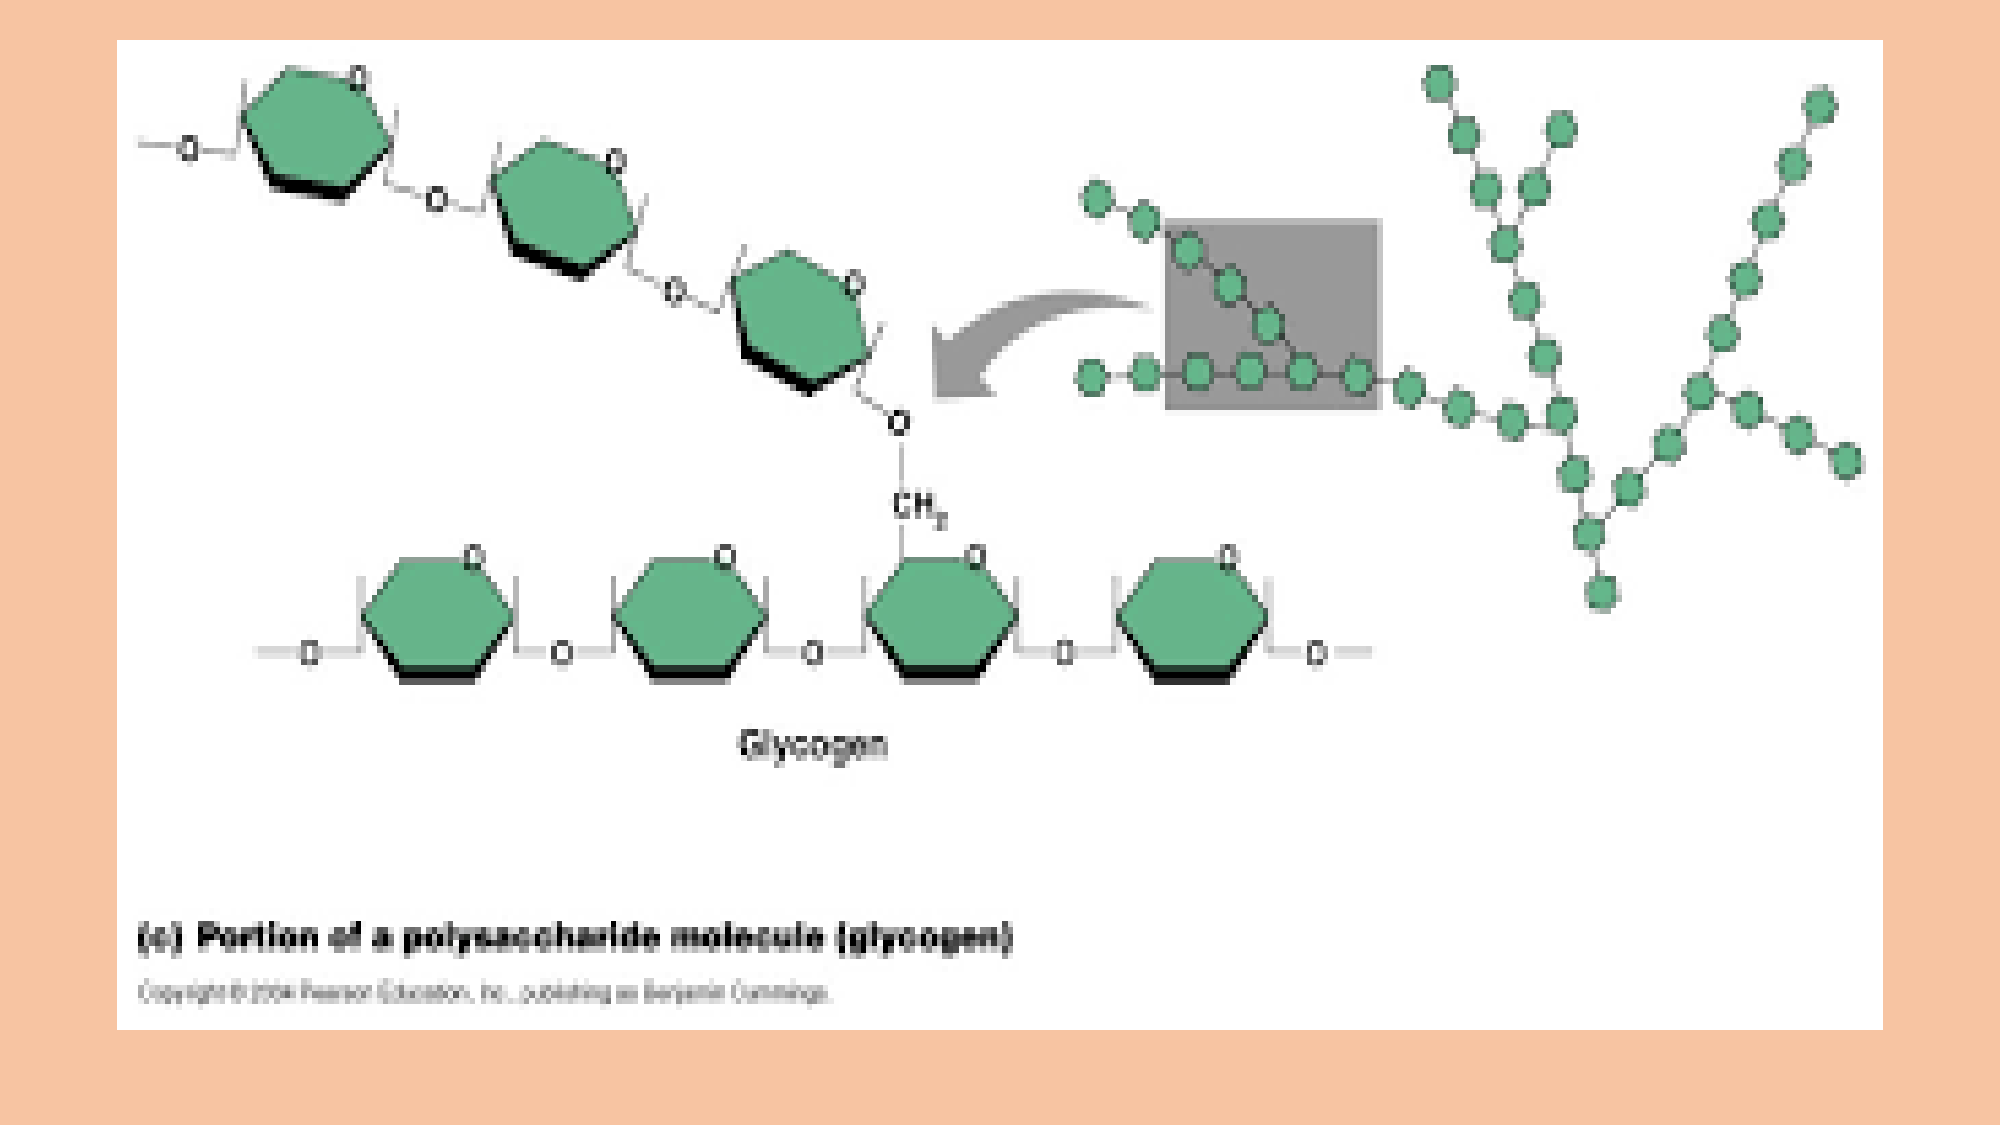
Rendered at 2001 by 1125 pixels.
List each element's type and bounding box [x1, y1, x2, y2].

picture [117, 40, 1883, 1030]
